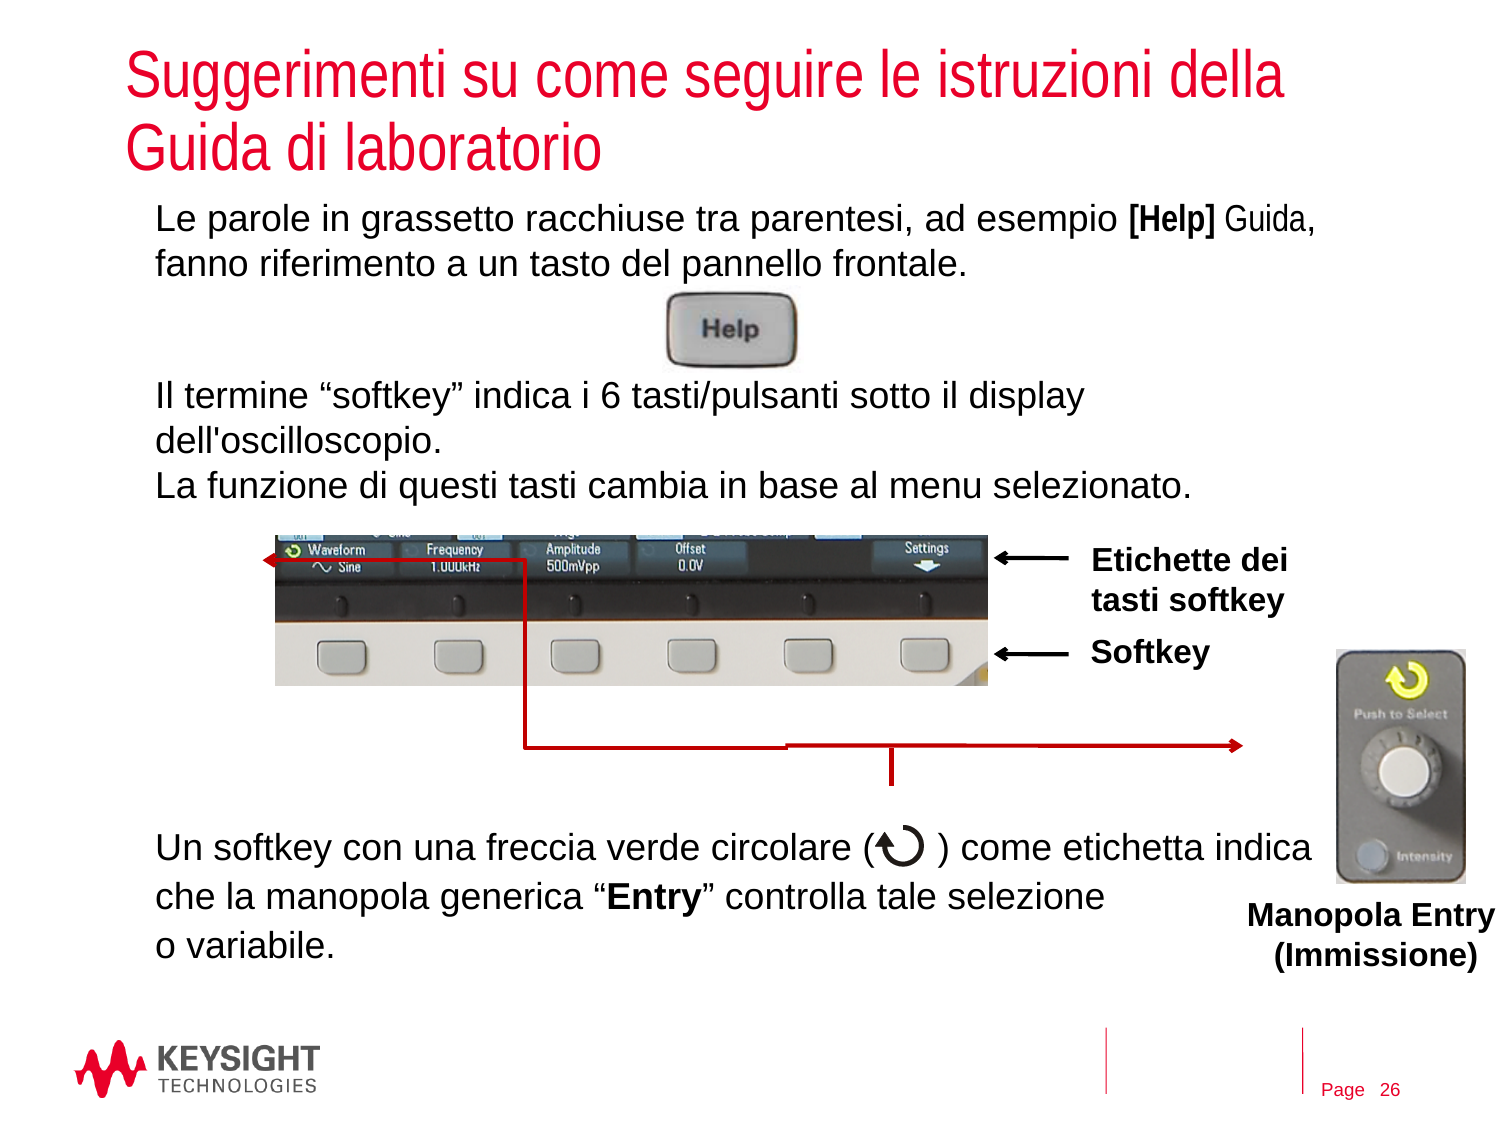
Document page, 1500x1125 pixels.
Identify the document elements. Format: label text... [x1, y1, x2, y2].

title Suggerimenti su come seguire le istruzioni della Guida di laboratorio [125, 99, 1377, 185]
picture [874, 824, 925, 867]
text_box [262, 560, 788, 749]
slide_number 26 [1379, 1065, 1425, 1100]
text_box Softkey [1075, 622, 1226, 678]
text_box Manopola Entry (Immissione) [1232, 885, 1500, 981]
list Le parole in grassetto racchiuse tra parentesi, ad esempio [Help] Guida, fanno riferimento a un tasto del pannello frontale. Il termine “softkey” indica i 6 tasti/pulsanti sotto il display dell'oscilloscopio. La funzione di questi tasti cambia in base al menu selezionato. Un softkey con una freccia verde circolare ( ) come etichetta indica che la manopola generica “Entry” controlla tale selezione o variabile. [155, 194, 1343, 1125]
text_box Etichette dei tasti softkey [1076, 531, 1314, 626]
picture [662, 284, 804, 373]
picture [1336, 649, 1467, 884]
picture [274, 535, 988, 686]
picture [73, 1040, 155, 1098]
